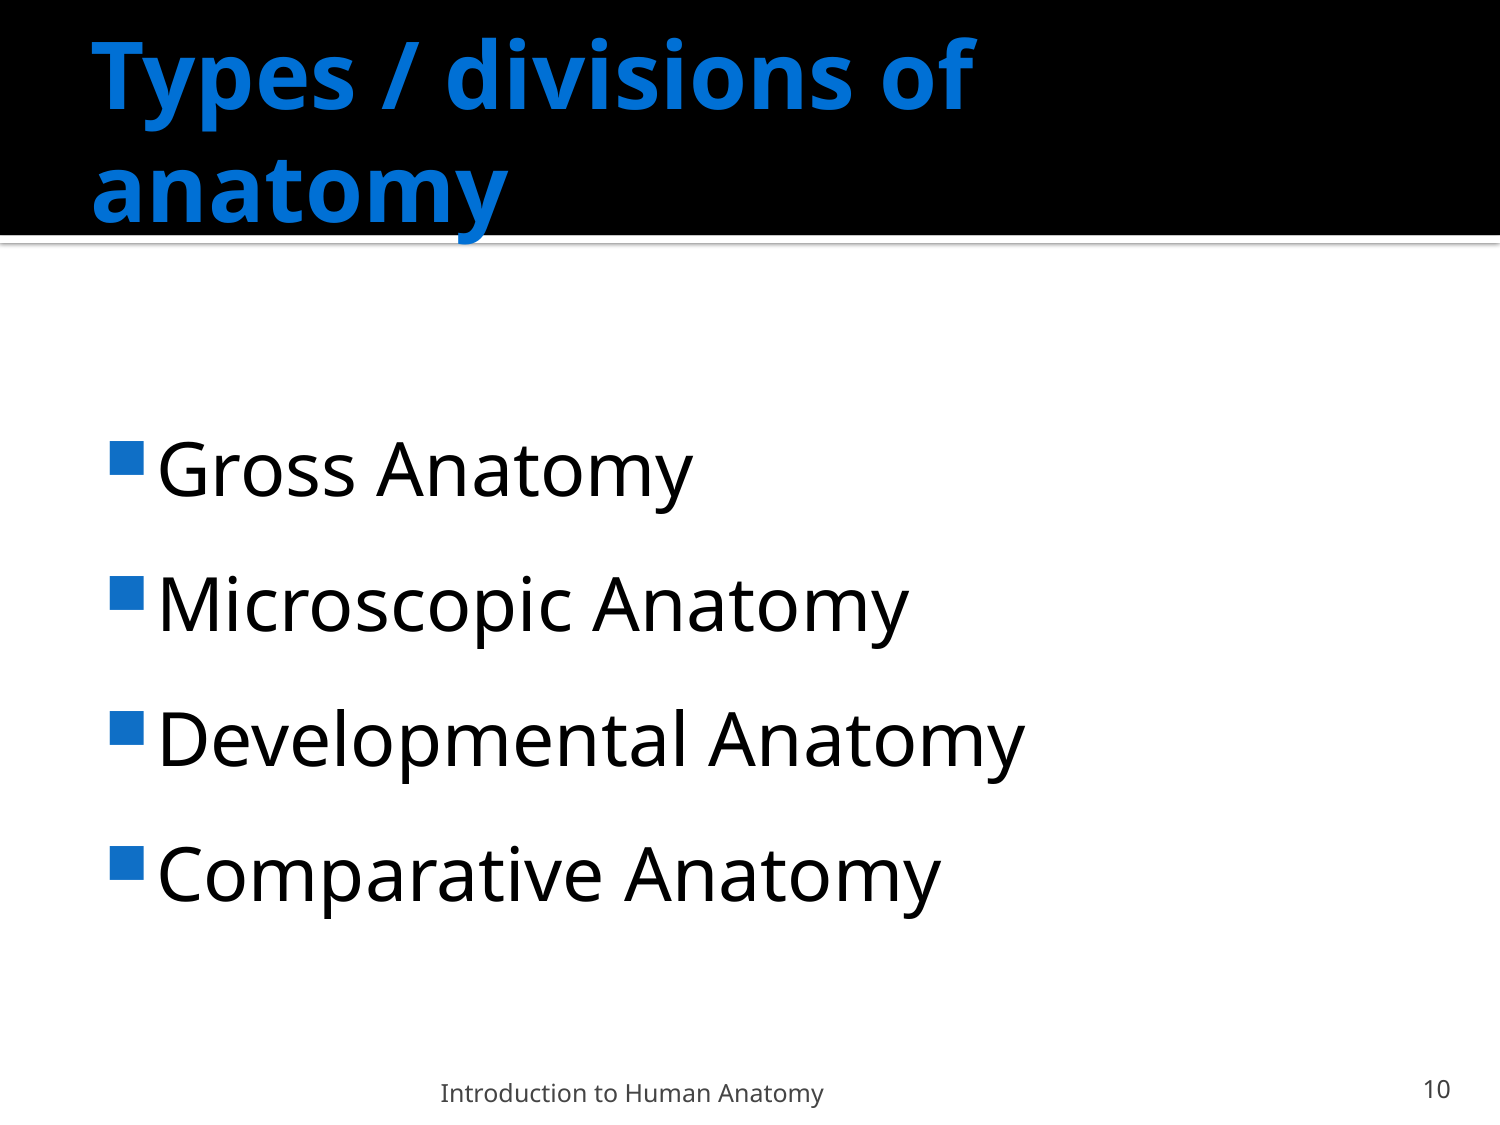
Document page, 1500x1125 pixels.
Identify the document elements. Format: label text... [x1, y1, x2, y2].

footer Introduction to Human Anatomy [433, 1062, 1337, 1108]
slide_number 10 [1345, 1062, 1467, 1108]
list Gross Anatomy Microscopic Anatomy Developmental Anatomy Comparative Anatomy [75, 291, 1425, 1050]
title Types / divisions of anatomy [75, 25, 1425, 231]
